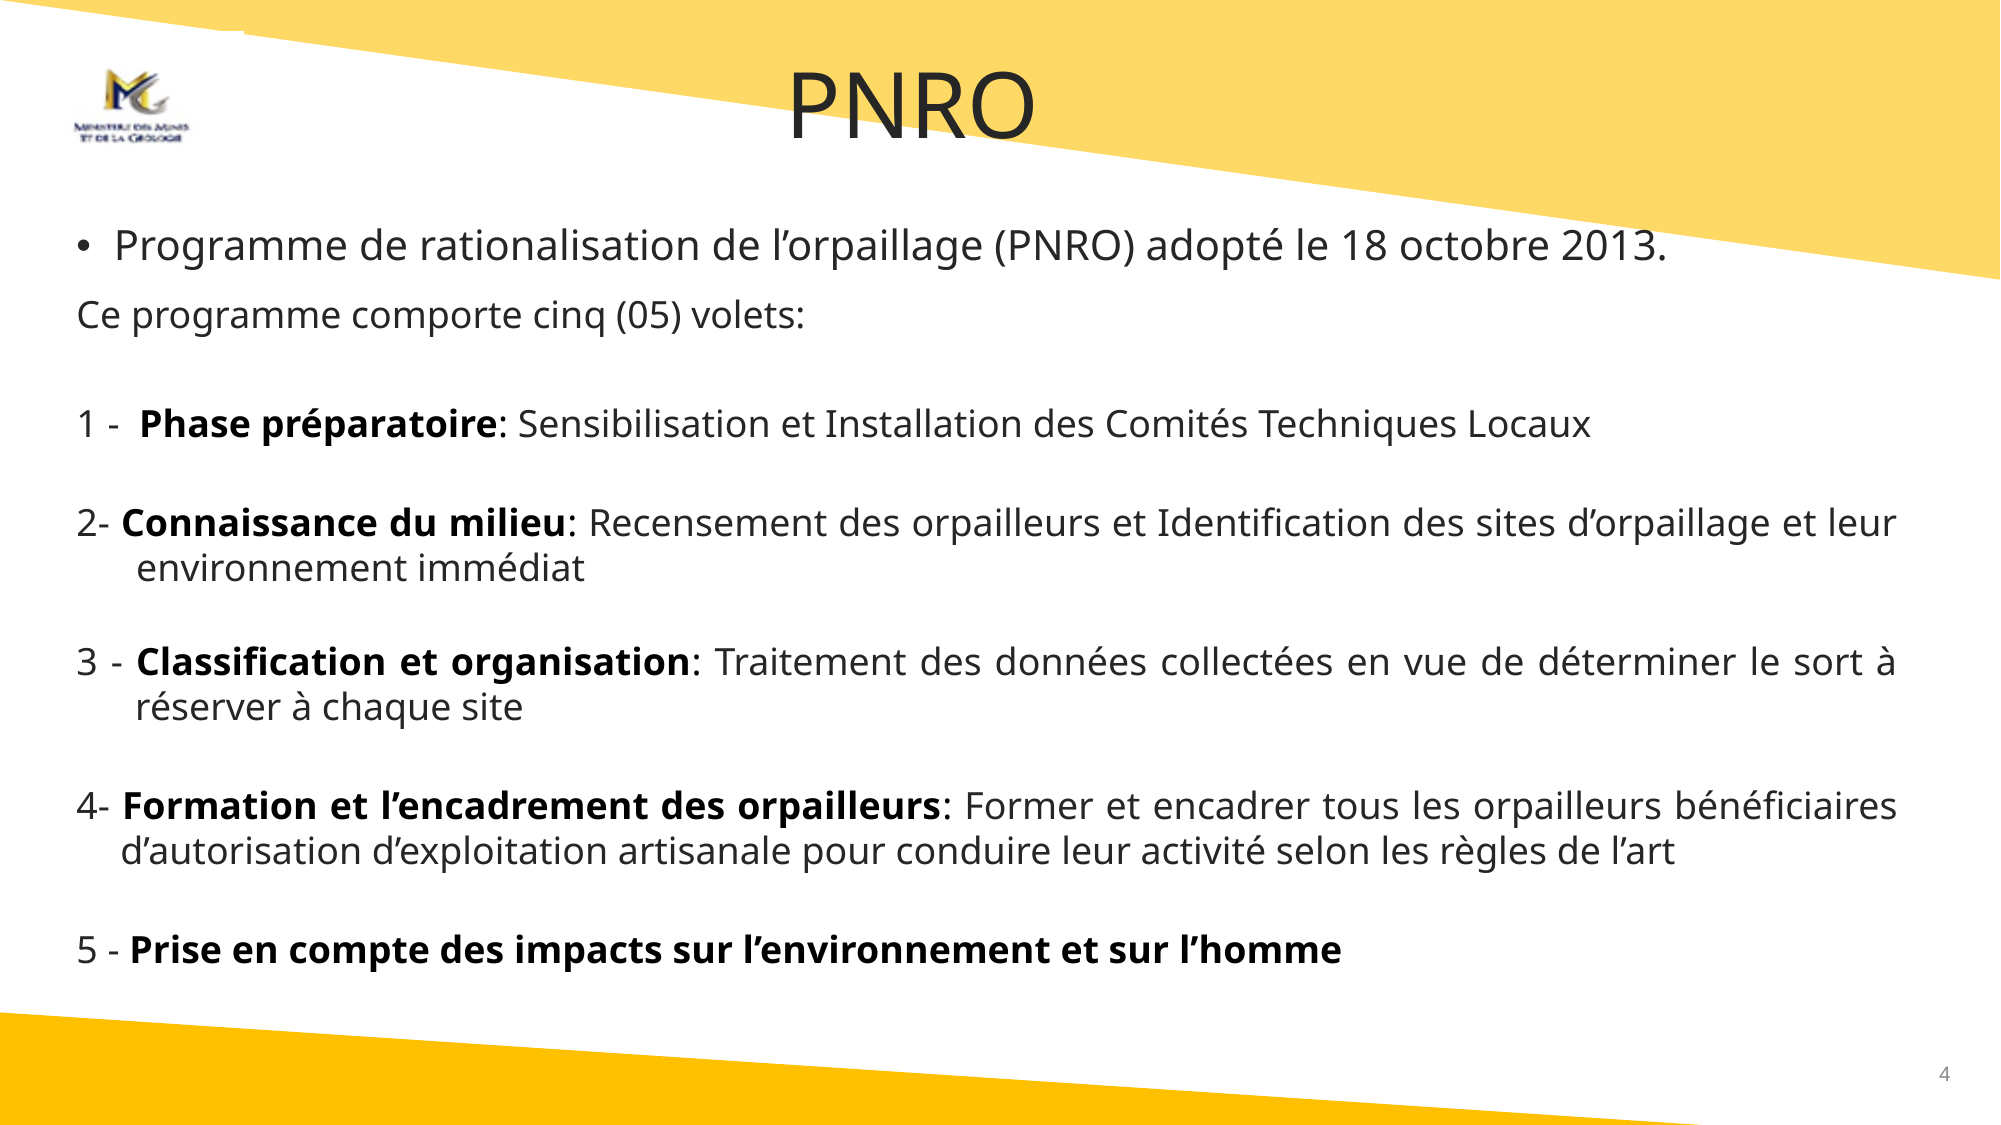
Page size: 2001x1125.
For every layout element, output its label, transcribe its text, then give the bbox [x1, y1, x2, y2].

text_box [1254, 0, 2000, 281]
picture [20, 31, 244, 186]
text_box [0, 0, 571, 81]
slide_number 4 [1515, 1042, 1966, 1103]
title PNRO [571, 0, 1254, 217]
text_box [0, 1011, 1718, 1125]
text_box Programme de rationalisation de l’orpaillage (PNRO) adopté le 18 octobre 2013. Ce programme comporte cinq (05) volets: 1 - Phase préparatoire: Sensibilisation et Installation des Comités Techniques Locaux 2- Connaissance du milieu: Recensement des orpailleurs et Identification des sites d’orpaillage et leur environnement immédiat 3 - Classification et organisation: Traitement des données collectées en vue de déterminer le sort à réserver à chaque site 4- Formation et l’encadrement des orpailleurs: Former et encadrer tous les orpailleurs bénéficiaires d’autorisation d’exploitation artisanale pour conduire leur activité selon les règles de l’art 5 - Prise en compte des impacts sur l’environnement et sur l’homme [61, 217, 1914, 972]
